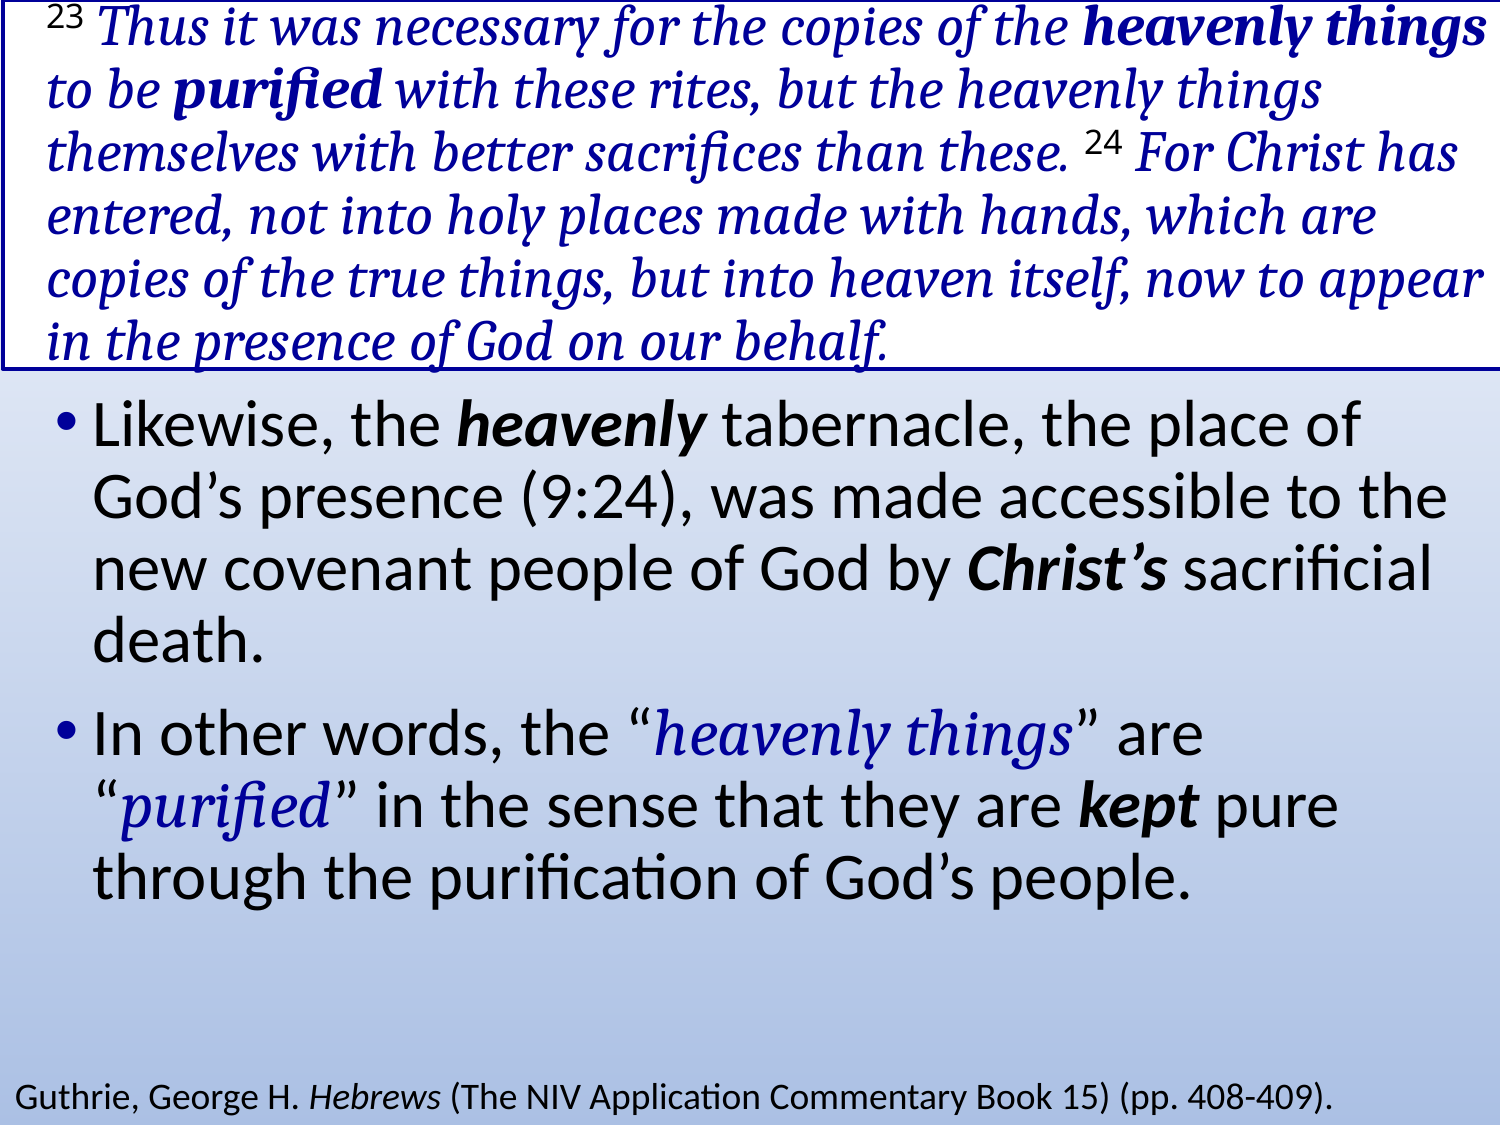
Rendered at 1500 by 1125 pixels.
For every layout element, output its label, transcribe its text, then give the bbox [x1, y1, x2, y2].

text_box Guthrie, George H. Hebrews (The NIV Application Commentary Book 15) (pp. 408-409). [0, 1064, 1500, 1125]
title 23 Thus it was necessary for the copies of the heavenly things to be purified with these rites, but the heavenly things themselves with better sacrifices than these. 24 For Christ has entered, not into holy places made with hands, which are copies of the true things, but into heaven itself, now to appear in the presence of God on our behalf. [2, 0, 1500, 369]
list Likewise, the heavenly tabernacle, the place of God’s presence (9:24), was made accessible to the new covenant people of God by Christ’s sacrificial death. In other words, the “heavenly things” are “purified” in the sense that they are kept pure through the purification of God’s people. [39, 381, 1468, 1064]
